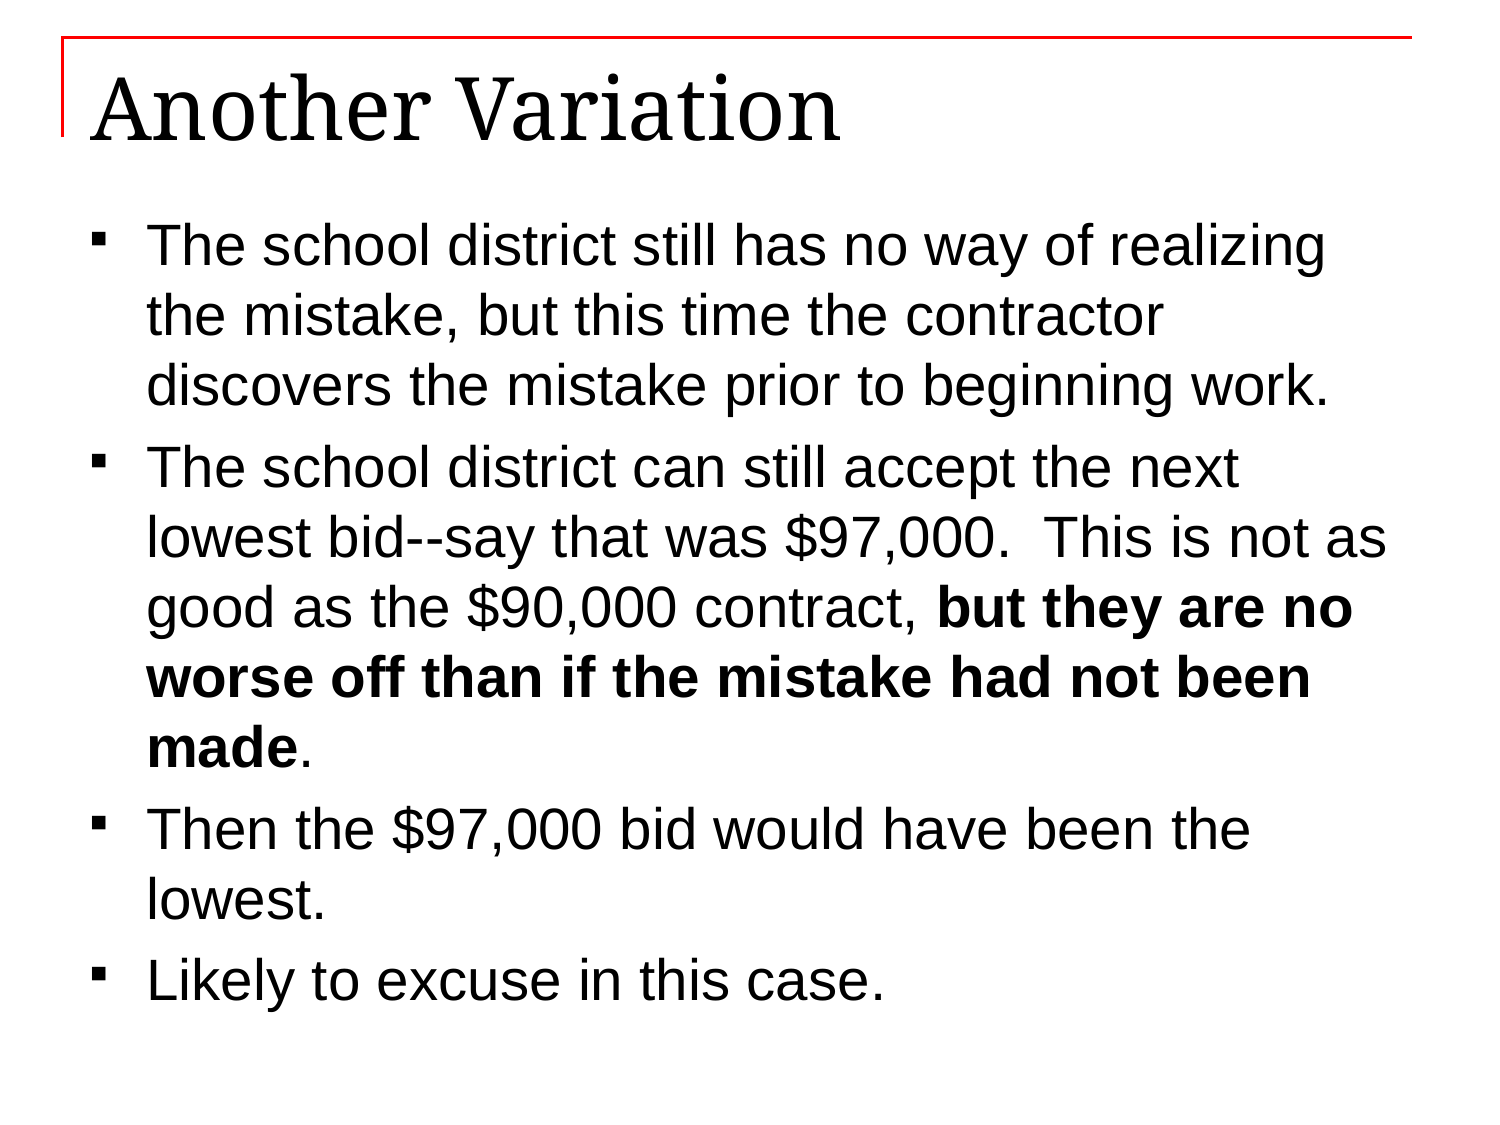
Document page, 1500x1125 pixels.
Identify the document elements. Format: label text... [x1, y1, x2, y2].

title Another Variation [75, 45, 1425, 200]
list The school district still has no way of realizing the mistake, but this time the contractor discovers the mistake prior to beginning work. The school district can still accept the next lowest bid--say that was $97,000. This is not as good as the $90,000 contract, but they are no worse off than if the mistake had not been made. Then the $97,000 bid would have been the lowest. Likely to excuse in this case. [75, 200, 1425, 1100]
